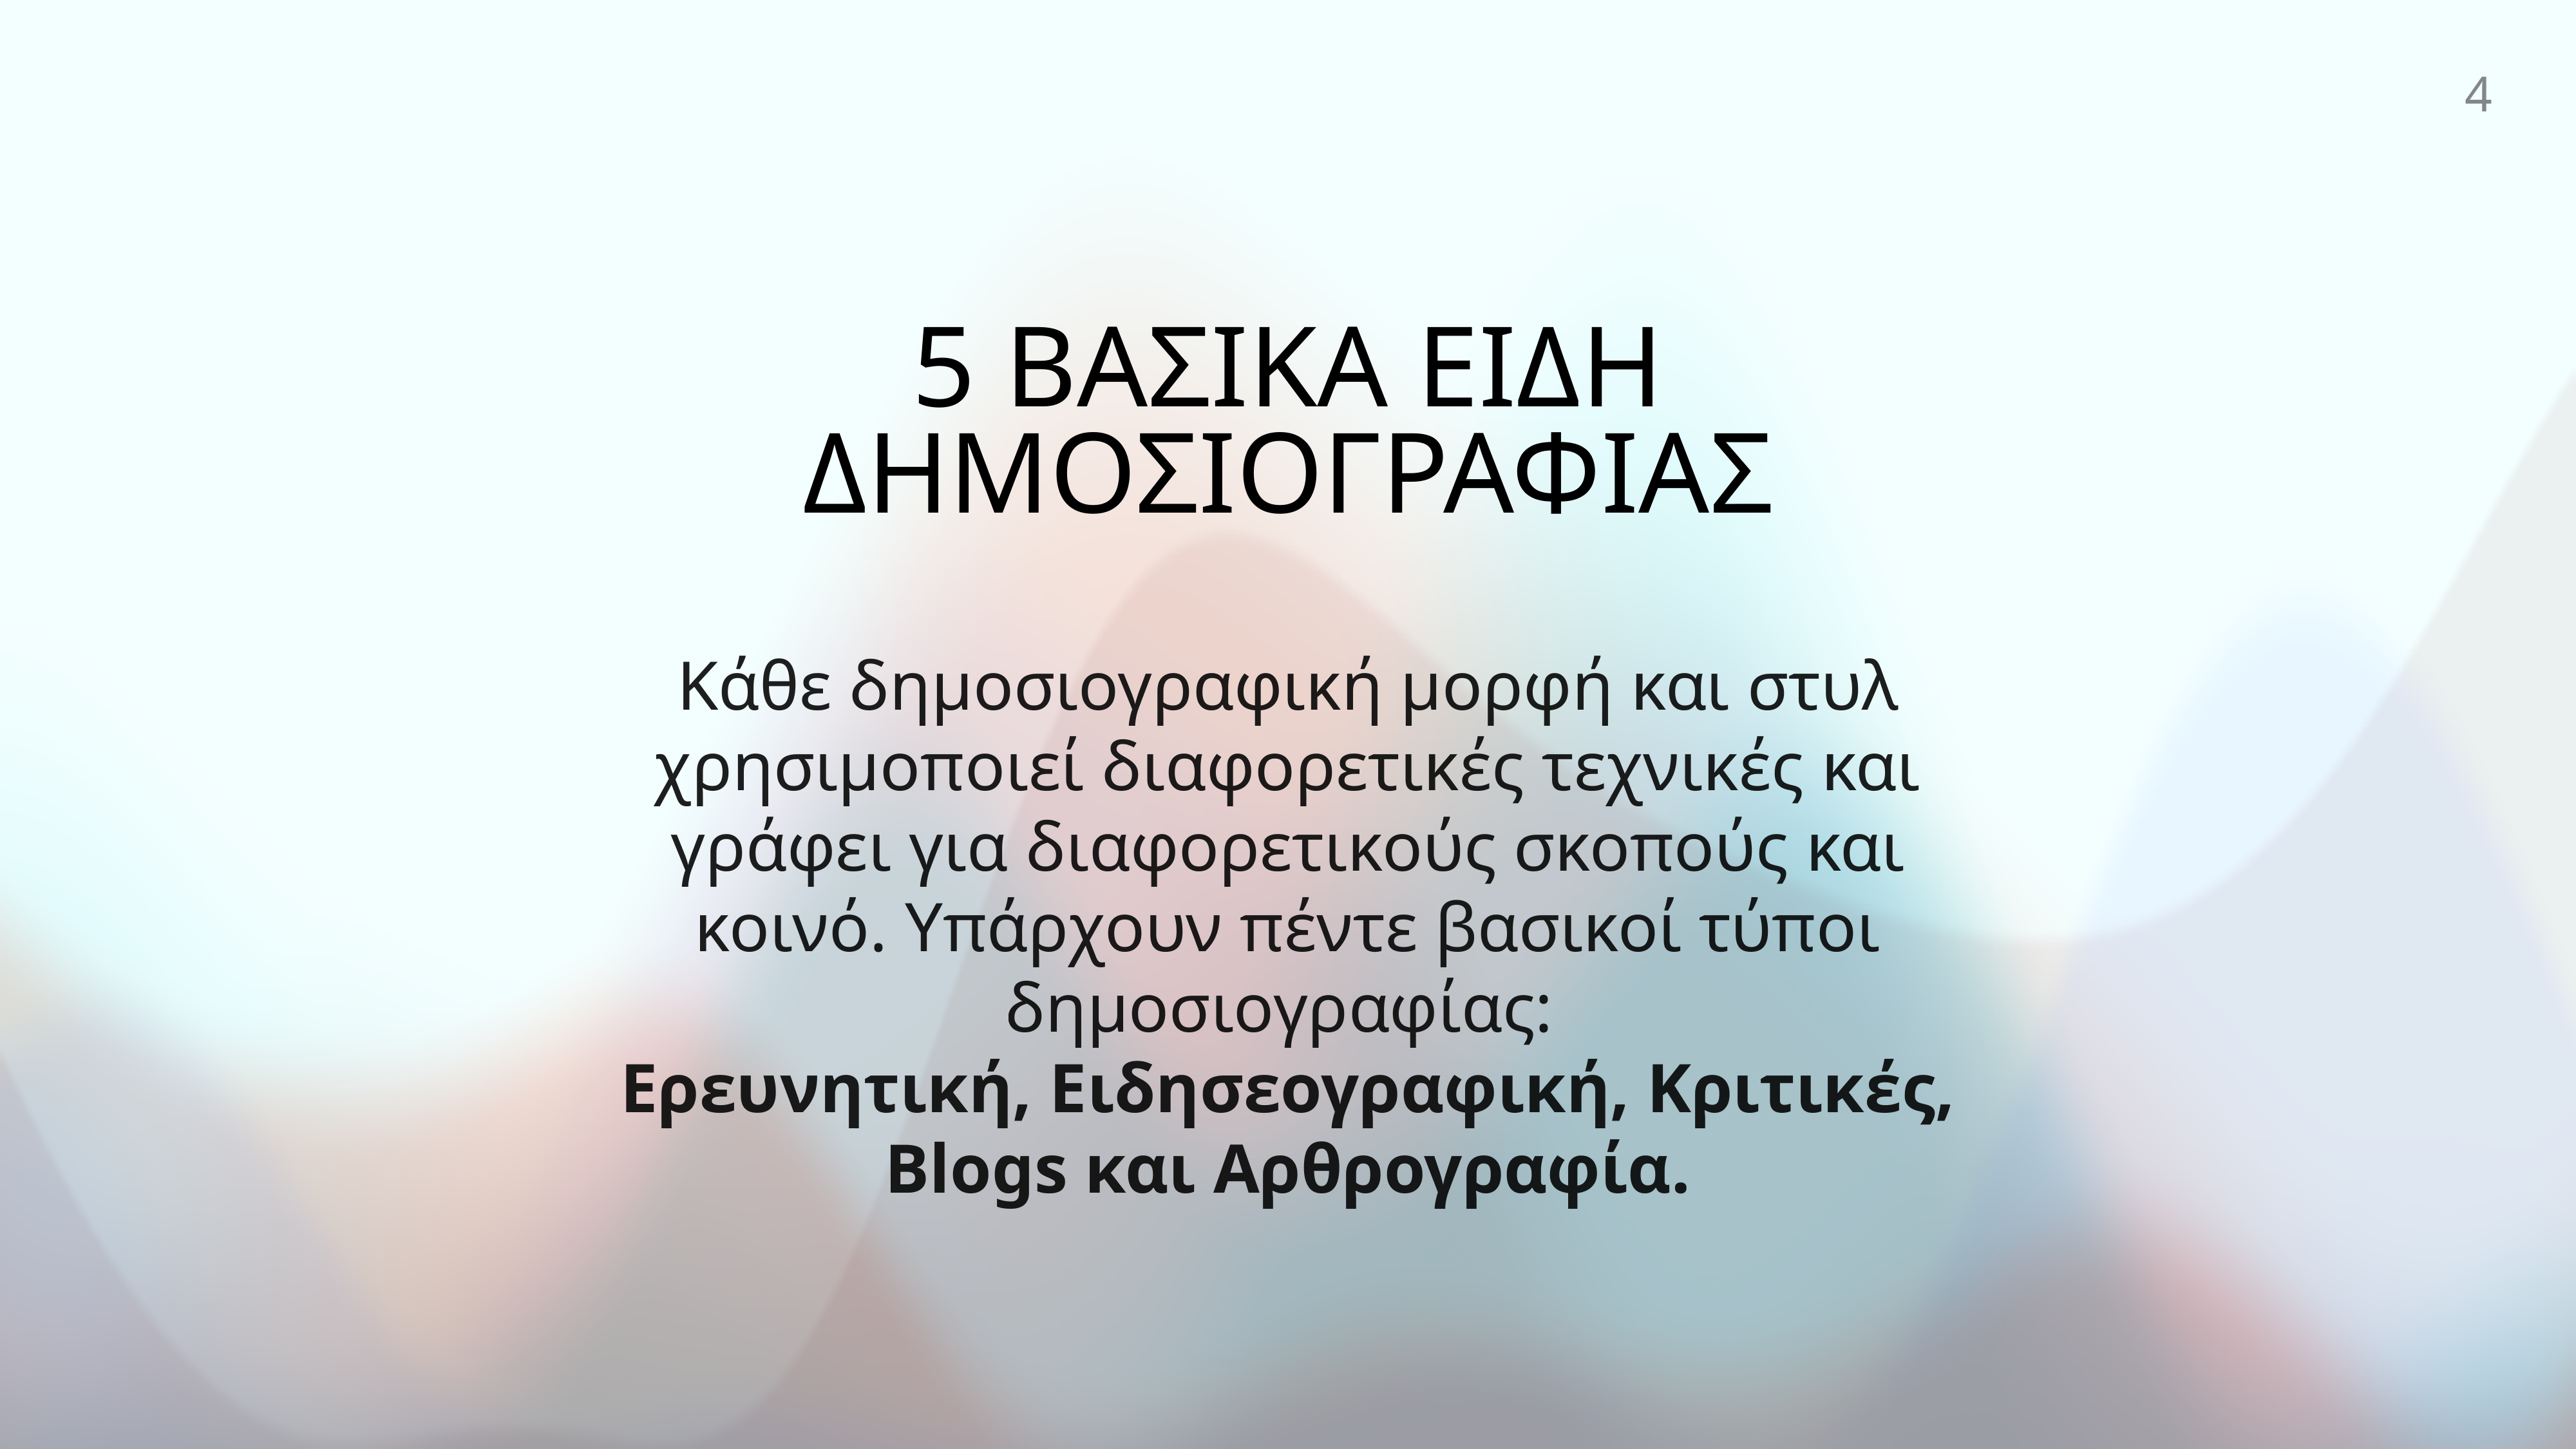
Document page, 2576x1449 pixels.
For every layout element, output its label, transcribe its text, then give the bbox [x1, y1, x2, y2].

picture [0, 0, 2576, 1449]
subtitle 5 Βασικα ειδη δημοσιογραφιασ [712, 293, 1864, 563]
slide_number 4 [2459, 64, 2496, 132]
text_box Κάθε δημοσιογραφική μορφή και στυλ χρησιμοποιεί διαφορετικές τεχνικές και γράφει για διαφορετικούς σκοπούς και κοινό. Υπάρχουν πέντε βασικοί τύποι δημοσιογραφίας: Ερευνητική, Ειδησεογραφική, Κριτικές, Blogs και Αρθρογραφία. [569, 637, 2006, 1212]
